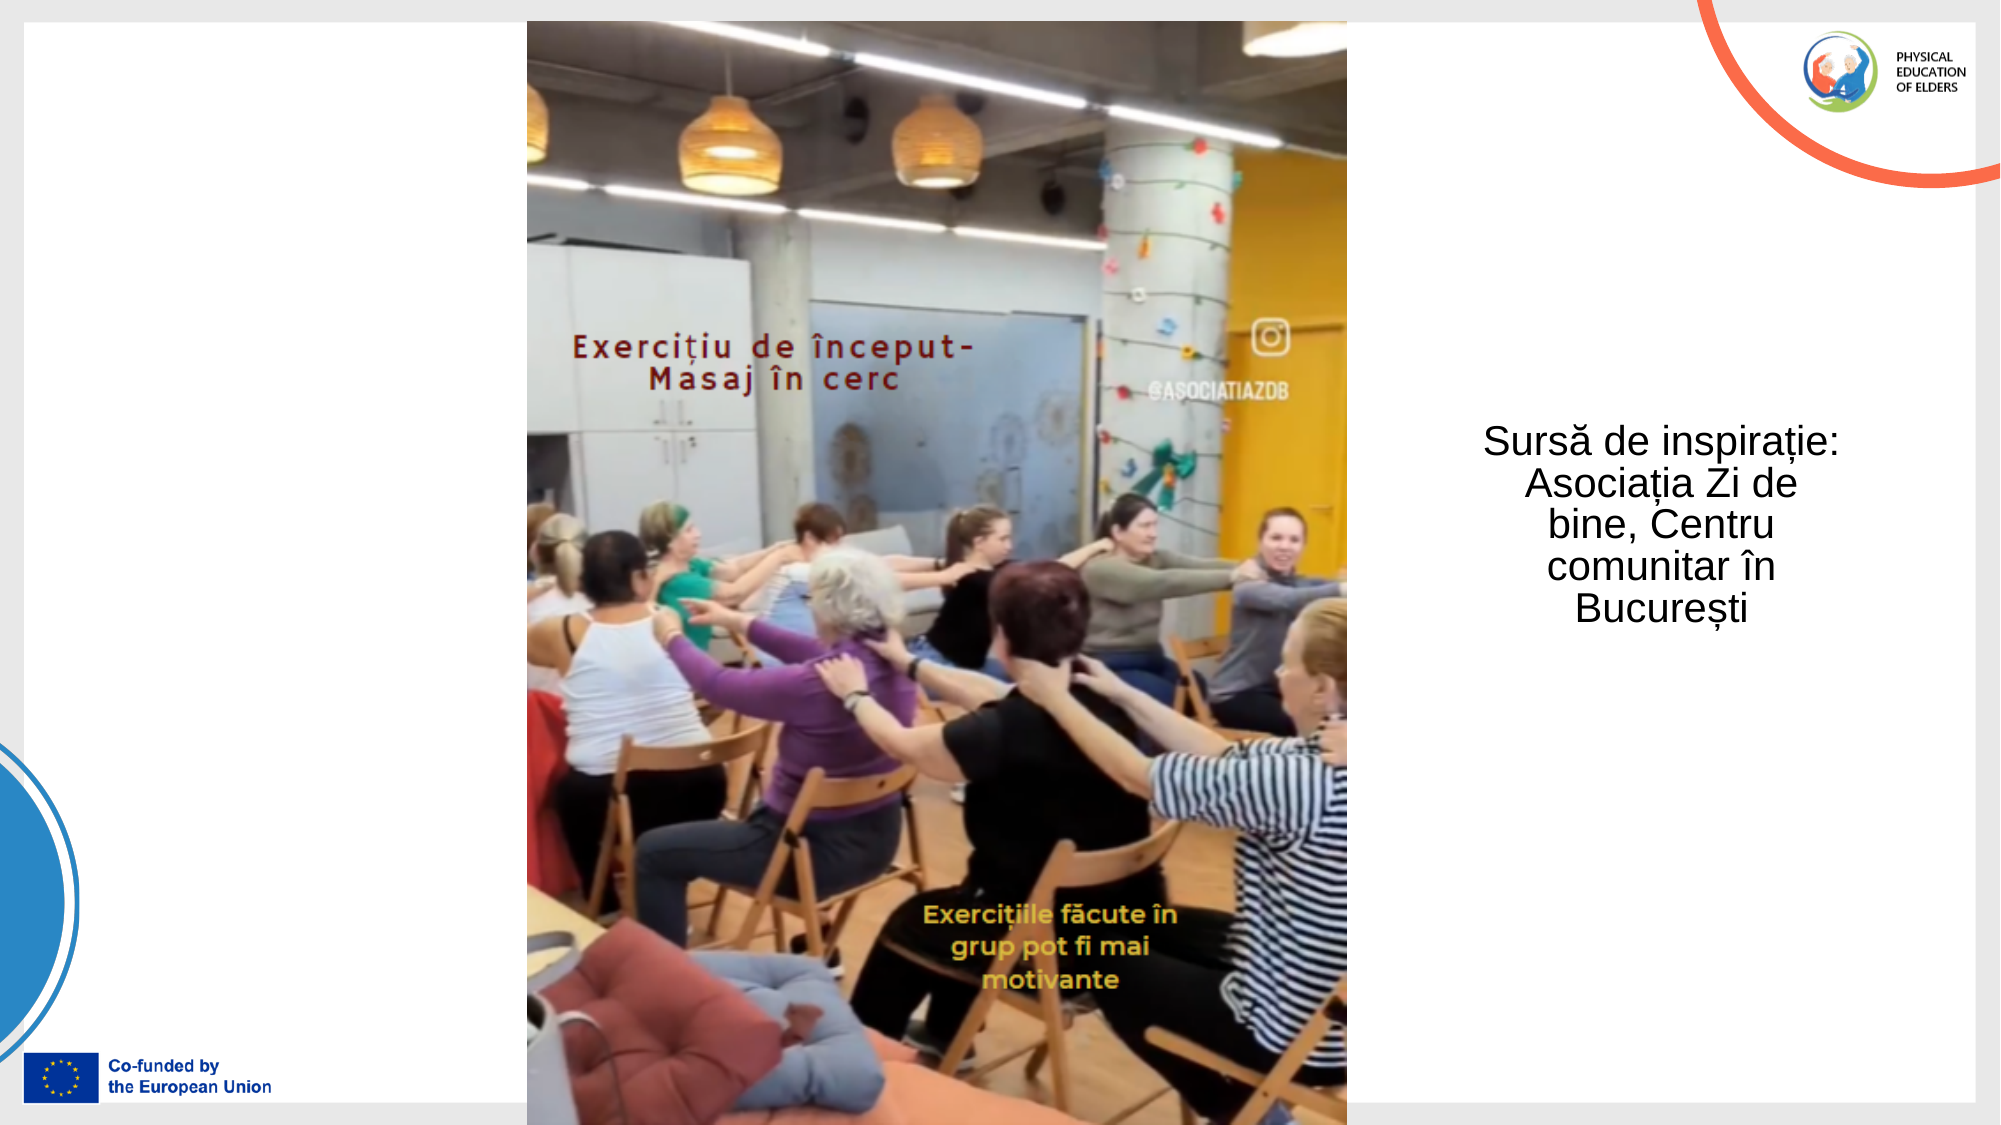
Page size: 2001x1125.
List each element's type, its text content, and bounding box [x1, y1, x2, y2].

picture [1791, 23, 1994, 121]
picture [0, 703, 281, 1107]
picture [526, 21, 1347, 1125]
list Sursă de inspirație: Asociația Zi de bine, Centru comunitar în București [1466, 414, 1858, 1005]
